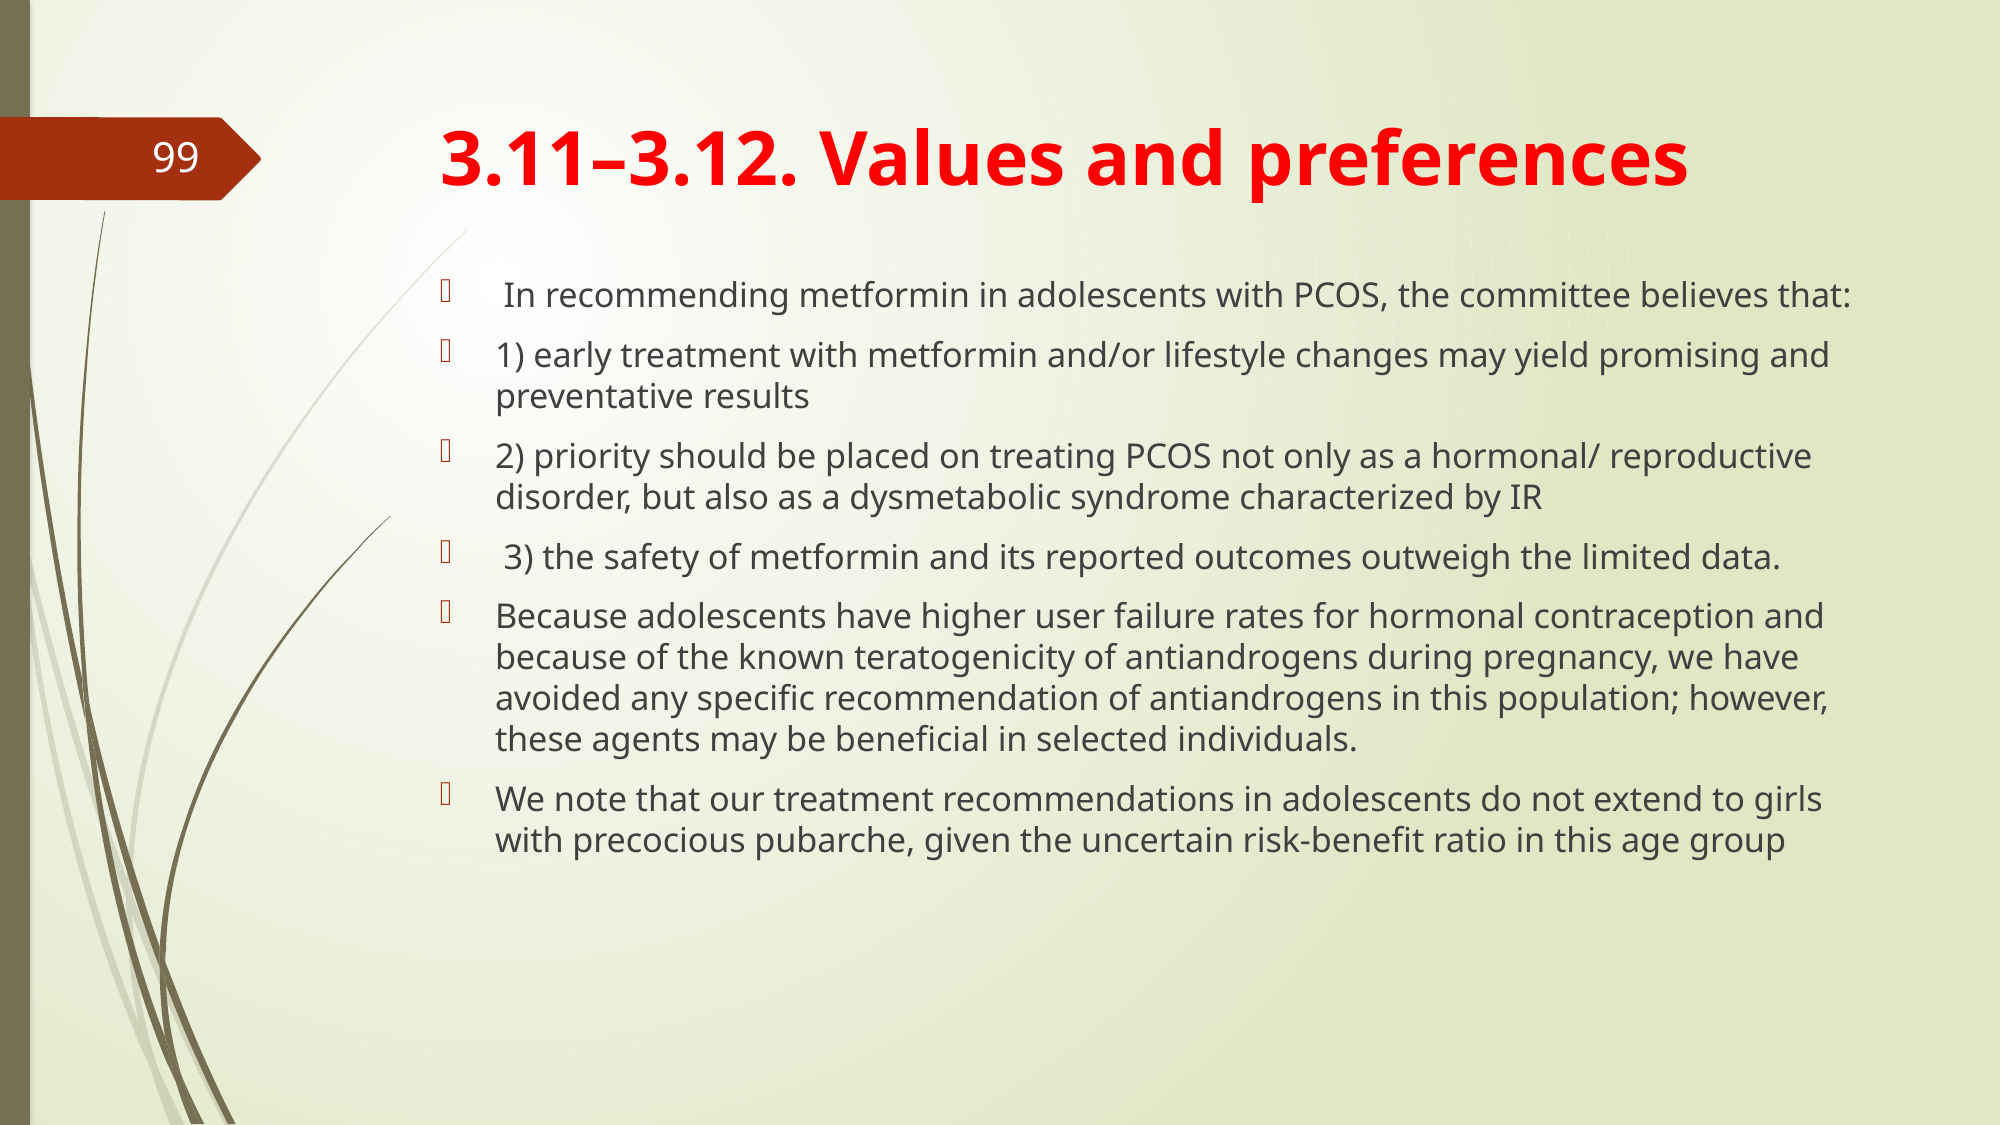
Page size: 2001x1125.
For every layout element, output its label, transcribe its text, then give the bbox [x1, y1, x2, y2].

title 3.11–3.12. Values and preferences [425, 102, 1888, 266]
list In recommending metformin in adolescents with PCOS, the committee believes that: 1) early treatment with metformin and/or lifestyle changes may yield promising and preventative results 2) priority should be placed on treating PCOS not only as a hormonal/ reproductive disorder, but also as a dysmetabolic syndrome characterized by IR 3) the safety of metformin and its reported outcomes outweigh the limited data. Because adolescents have higher user failure rates for hormonal contraception and because of the known teratogenicity of antiandrogens during pregnancy, we have avoided any specific recommendation of antiandrogens in this population; however, these agents may be beneficial in selected individuals. We note that our treatment recommendations in adolescents do not extend to girls with precocious pubarche, given the uncertain risk-benefit ratio in this age group [424, 266, 1888, 1010]
slide_number 99 [87, 129, 216, 190]
